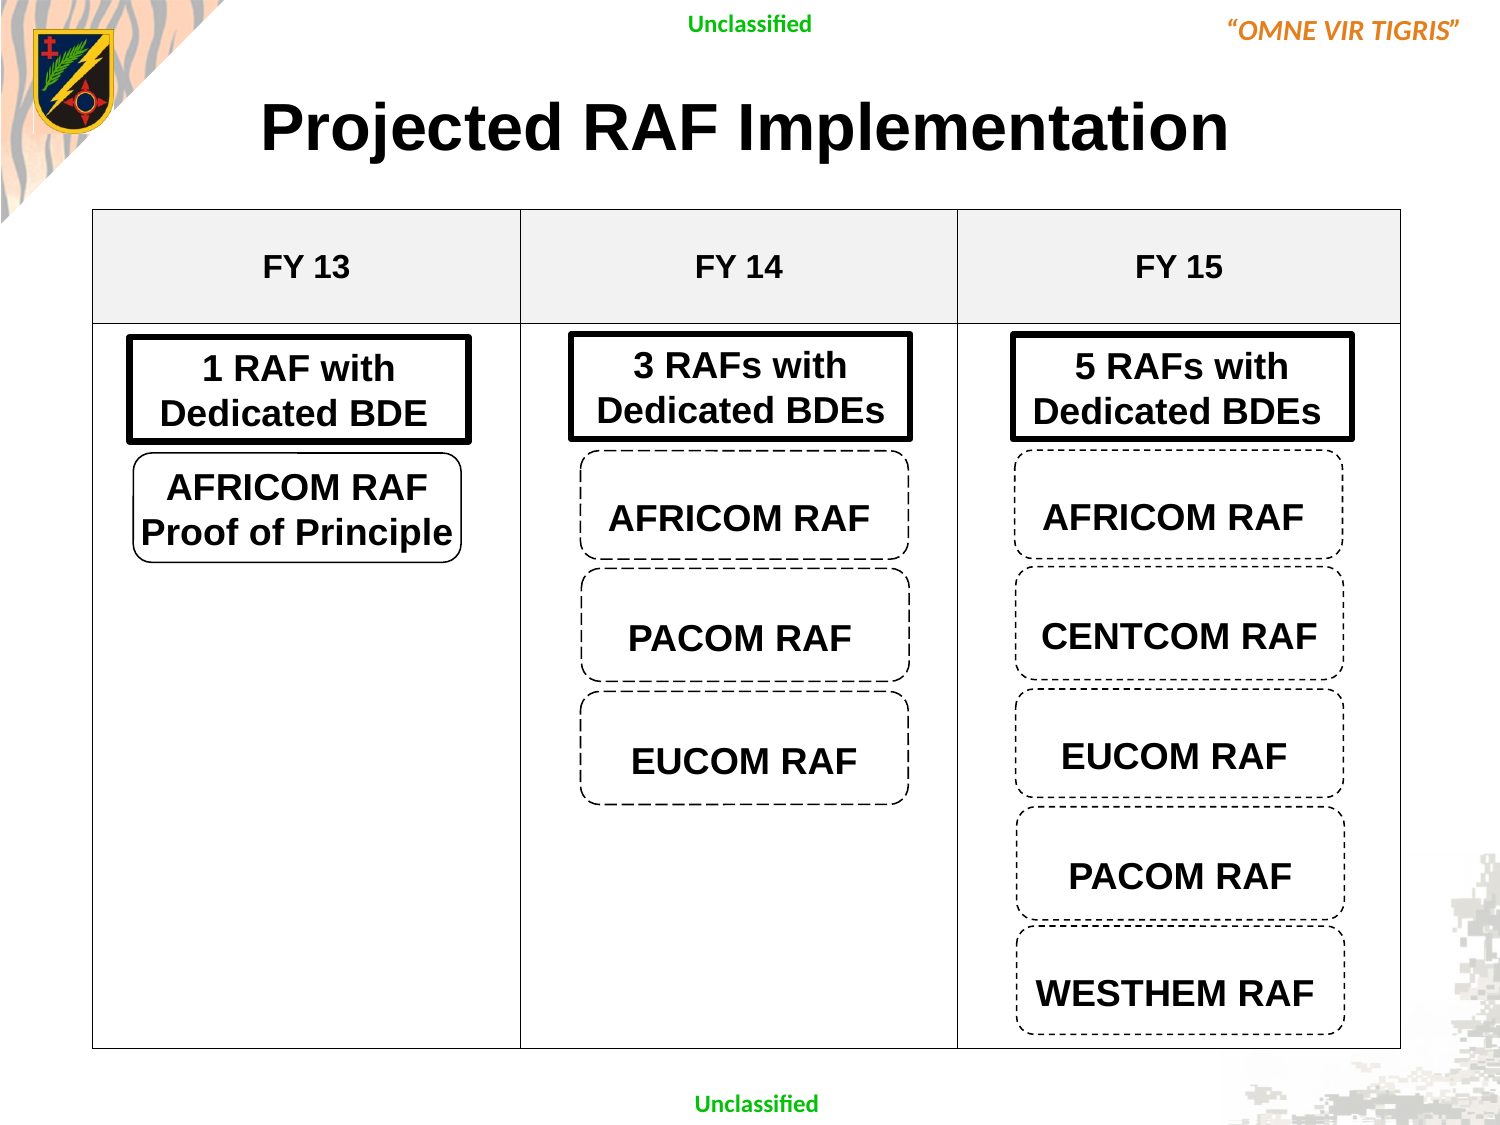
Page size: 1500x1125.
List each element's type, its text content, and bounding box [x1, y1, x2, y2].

text_box TRAIN / READY [0, 0, 225, 225]
table_cell [958, 324, 1400, 1048]
table_cell [93, 324, 520, 1048]
picture [1220, 854, 1500, 1125]
table_cell [521, 324, 957, 1048]
table_header FY 13 [93, 210, 520, 323]
text_box AFRICOM RAF Proof of Principle [133, 452, 462, 563]
text_box EUCOM RAF [1015, 688, 1344, 798]
picture [33, 29, 114, 134]
title Projected RAF Implementation [195, 85, 1333, 163]
table_header FY 14 [521, 210, 957, 323]
text_box PACOM RAF [1016, 806, 1345, 920]
text_box 3 RAFs with Dedicated BDEs [571, 334, 911, 439]
table_header FY 15 [958, 210, 1400, 323]
text_box 5 RAFs with Dedicated BDEs [1012, 334, 1352, 440]
text_box PACOM RAF [581, 568, 910, 682]
text_box AFRICOM RAF [1014, 450, 1343, 559]
text_box CENTCOM RAF [1015, 566, 1344, 680]
text_box 1 RAF with Dedicated BDE [129, 336, 469, 442]
text_box WESTHEM RAF [1016, 925, 1345, 1035]
text_box EUCOM RAF [580, 691, 909, 805]
text_box AFRICOM RAF [580, 450, 909, 560]
